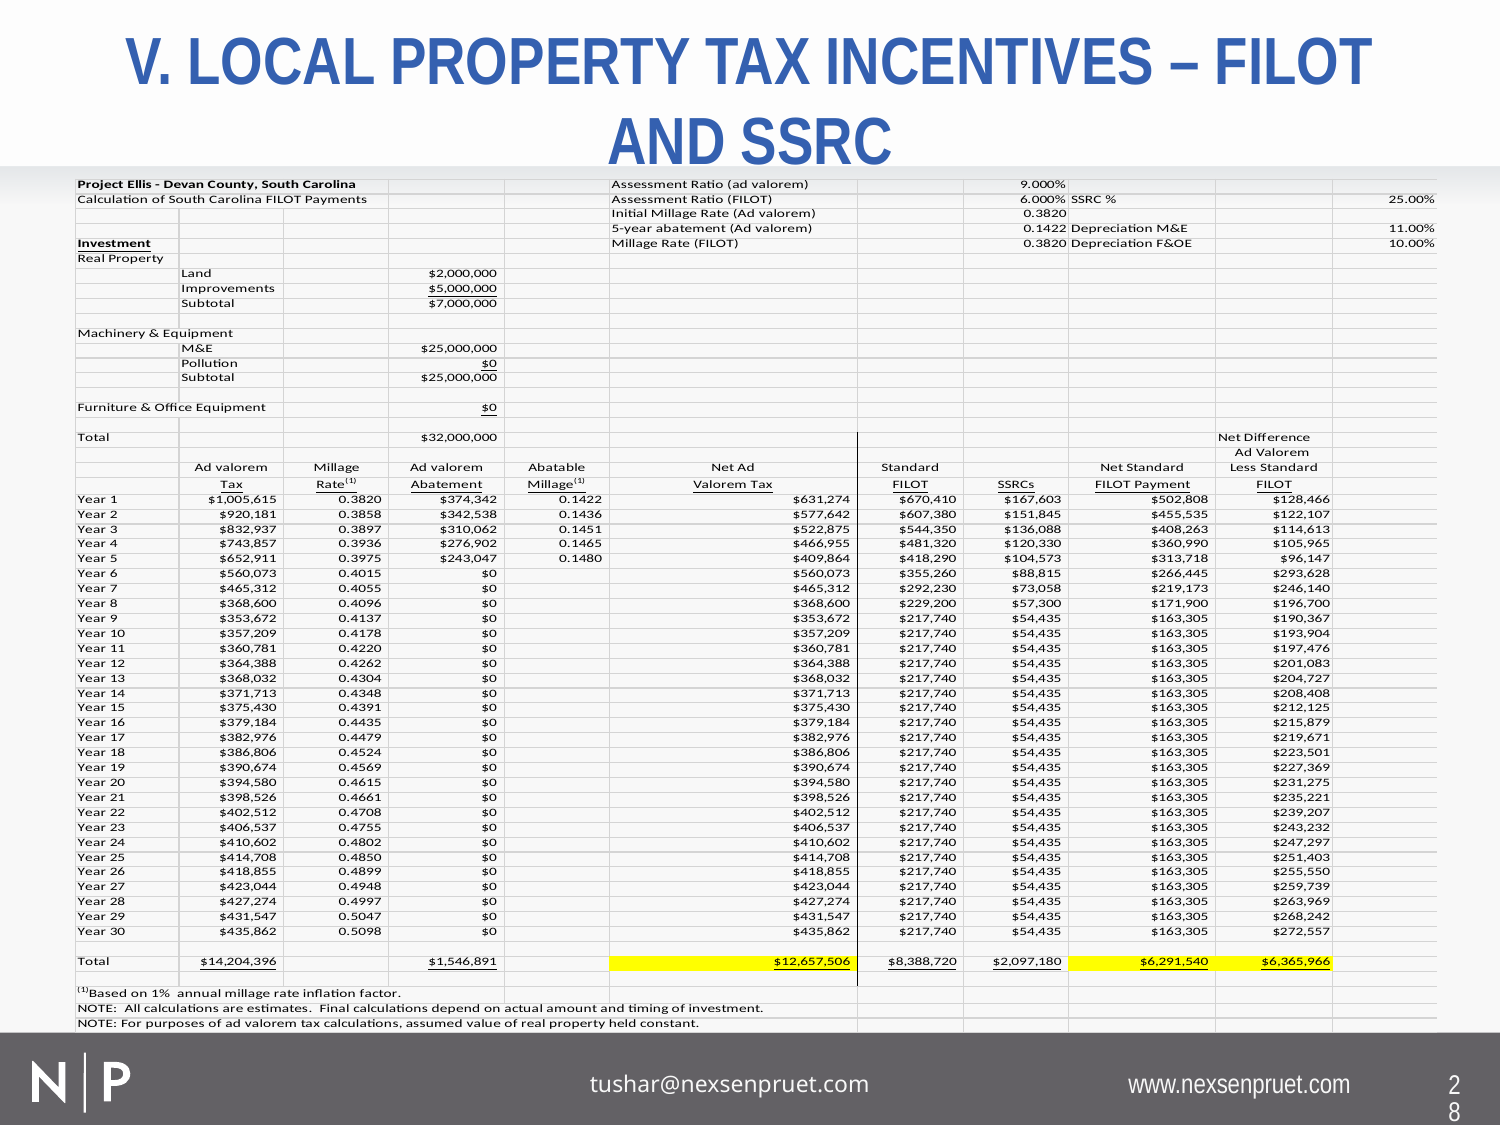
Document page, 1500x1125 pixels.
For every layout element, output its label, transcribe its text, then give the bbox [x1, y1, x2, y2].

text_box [74, 178, 1438, 1034]
slide_number 28 [1437, 1061, 1479, 1106]
title V. Local property tax incentives – FILOT and SSRC [112, 12, 1388, 176]
